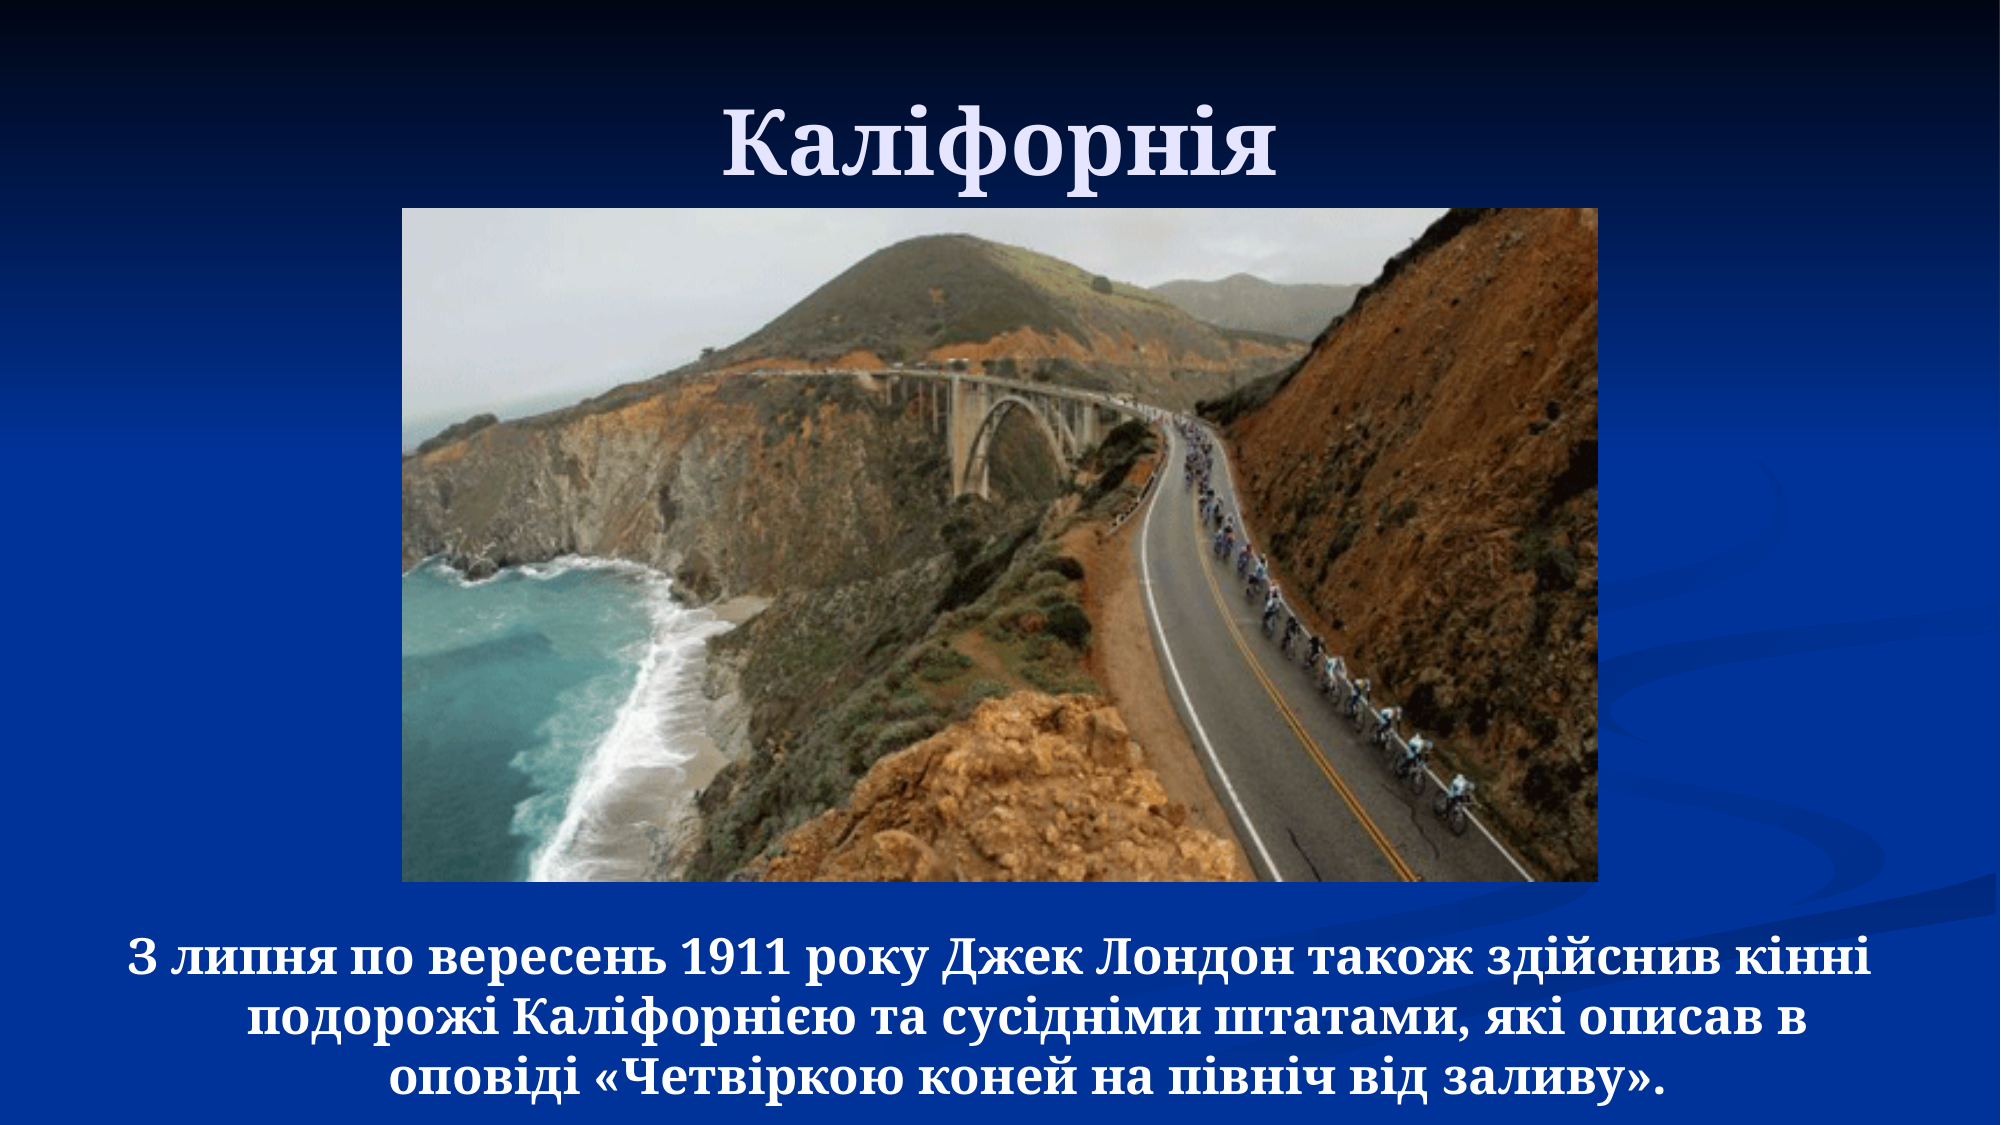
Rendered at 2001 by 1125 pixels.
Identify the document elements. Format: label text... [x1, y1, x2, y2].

title Каліфорнія [99, 44, 1901, 233]
picture [401, 207, 1599, 882]
list З липня по вересень 1911 року Джек Лондон також здійснив кінні подорожі Каліфорнією та сусідніми штатами, які описав в оповіді «Четвіркою коней на північ від заливу». [99, 916, 1901, 1065]
